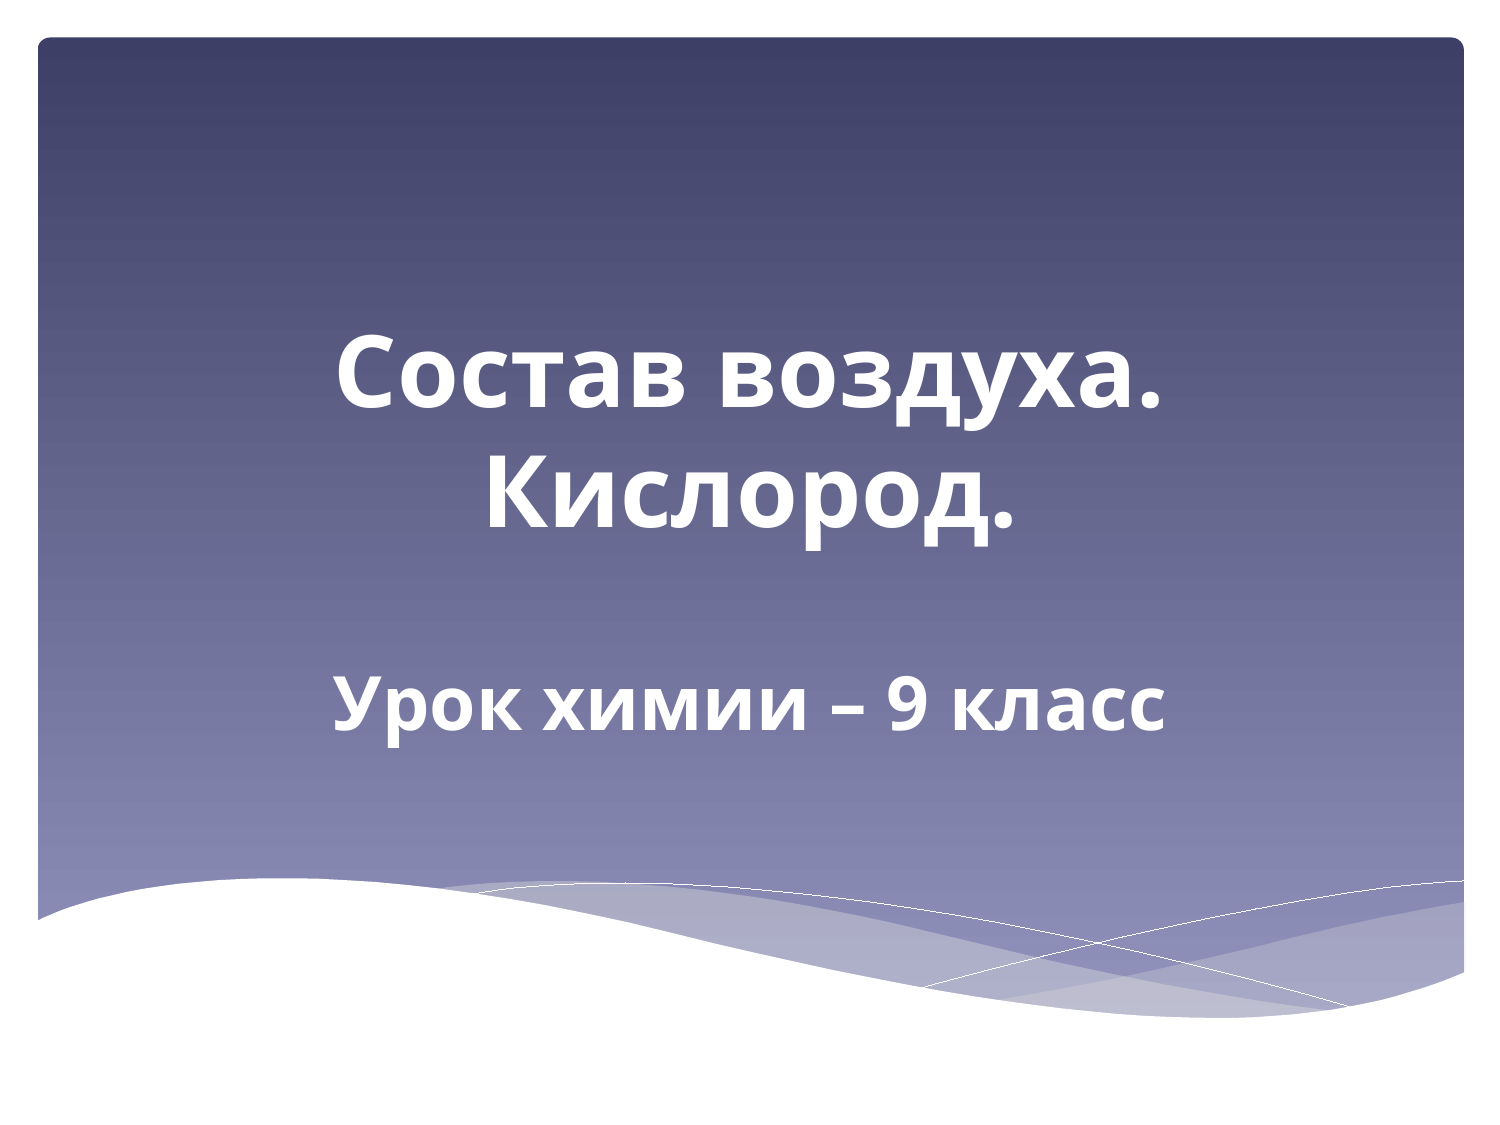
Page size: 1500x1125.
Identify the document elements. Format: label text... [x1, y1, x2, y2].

title Состав воздуха. Кислород. [112, 262, 1388, 555]
subtitle Урок химии – 9 класс [225, 583, 1275, 825]
